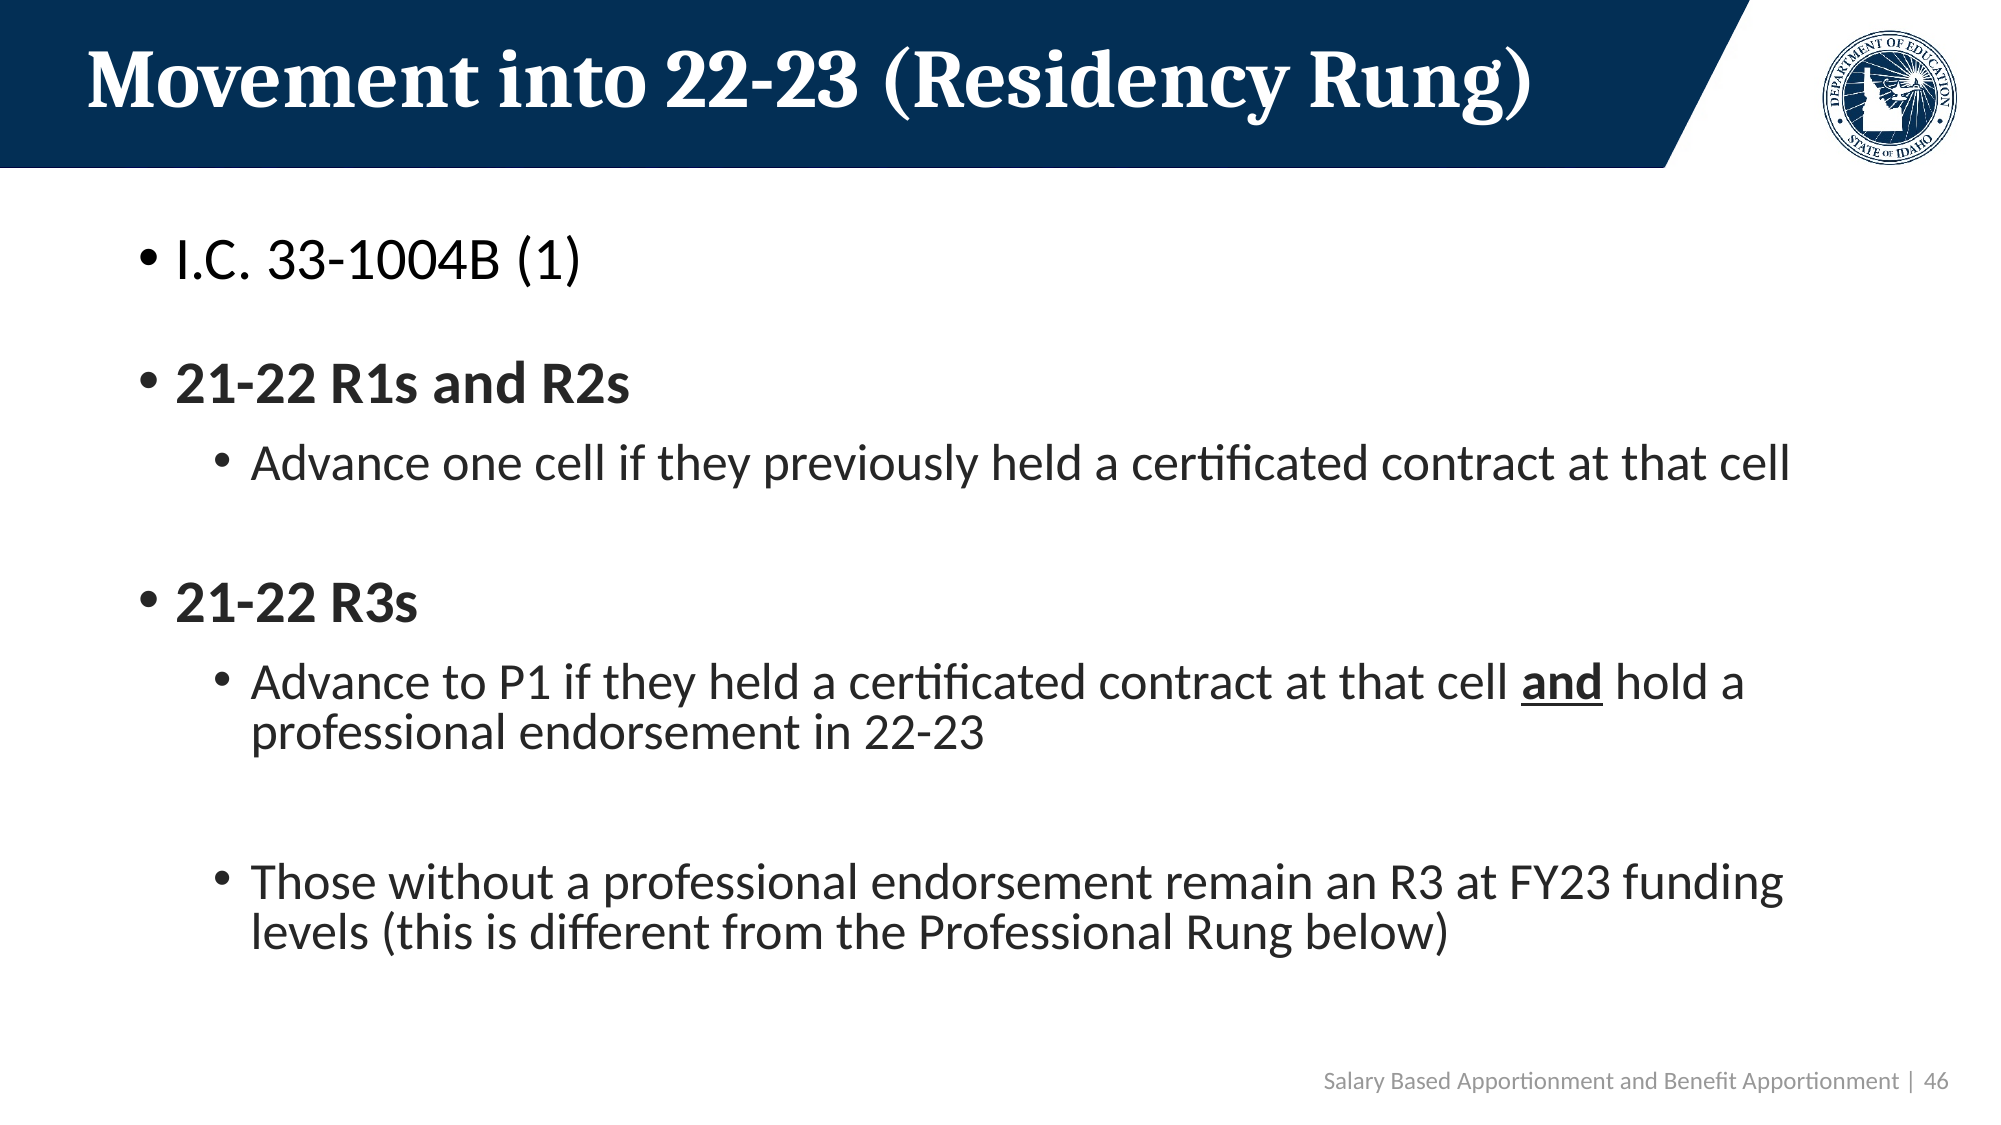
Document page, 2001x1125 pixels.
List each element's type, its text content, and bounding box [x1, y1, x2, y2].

list I.C. 33-1004B (1) 21-22 R1s and R2s Advance one cell if they previously held a certificated contract at that cell 21-22 R3s Advance to P1 if they held a certificated contract at that cell and hold a professional endorsement in 22-23 Those without a professional endorsement remain an R3 at FY23 funding levels (this is different from the Professional Rung below) [123, 219, 1849, 1050]
title Movement into 22-23 (Residency Rung) [71, 0, 1797, 163]
picture [1665, 0, 1965, 173]
slide_number Salary Based Apportionment and Benefit Apportionment | 46 [1293, 1049, 1965, 1109]
